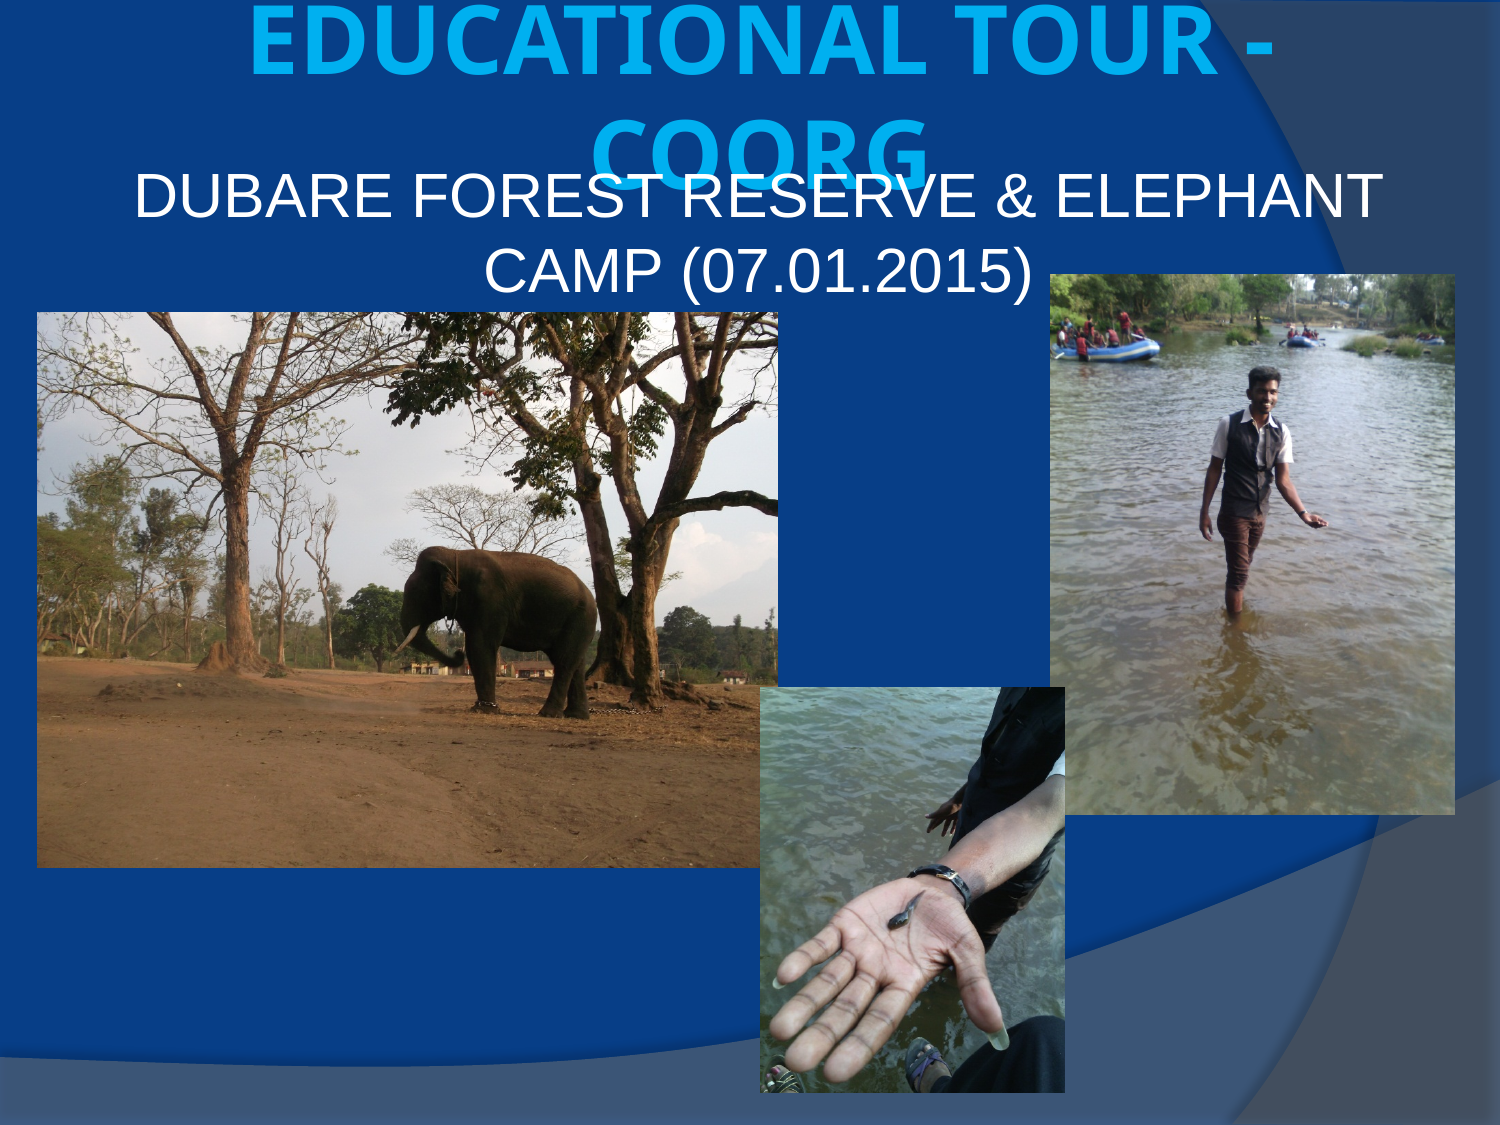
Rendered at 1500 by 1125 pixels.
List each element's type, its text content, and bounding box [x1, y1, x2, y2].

list DUBARE FOREST RESERVE & ELEPHANT CAMP (07.01.2015) [24, 147, 1488, 890]
title EDUCATIONAL TOUR - COORG [85, 0, 1436, 147]
picture [1049, 274, 1456, 816]
picture [37, 312, 778, 868]
picture [760, 687, 1065, 1093]
